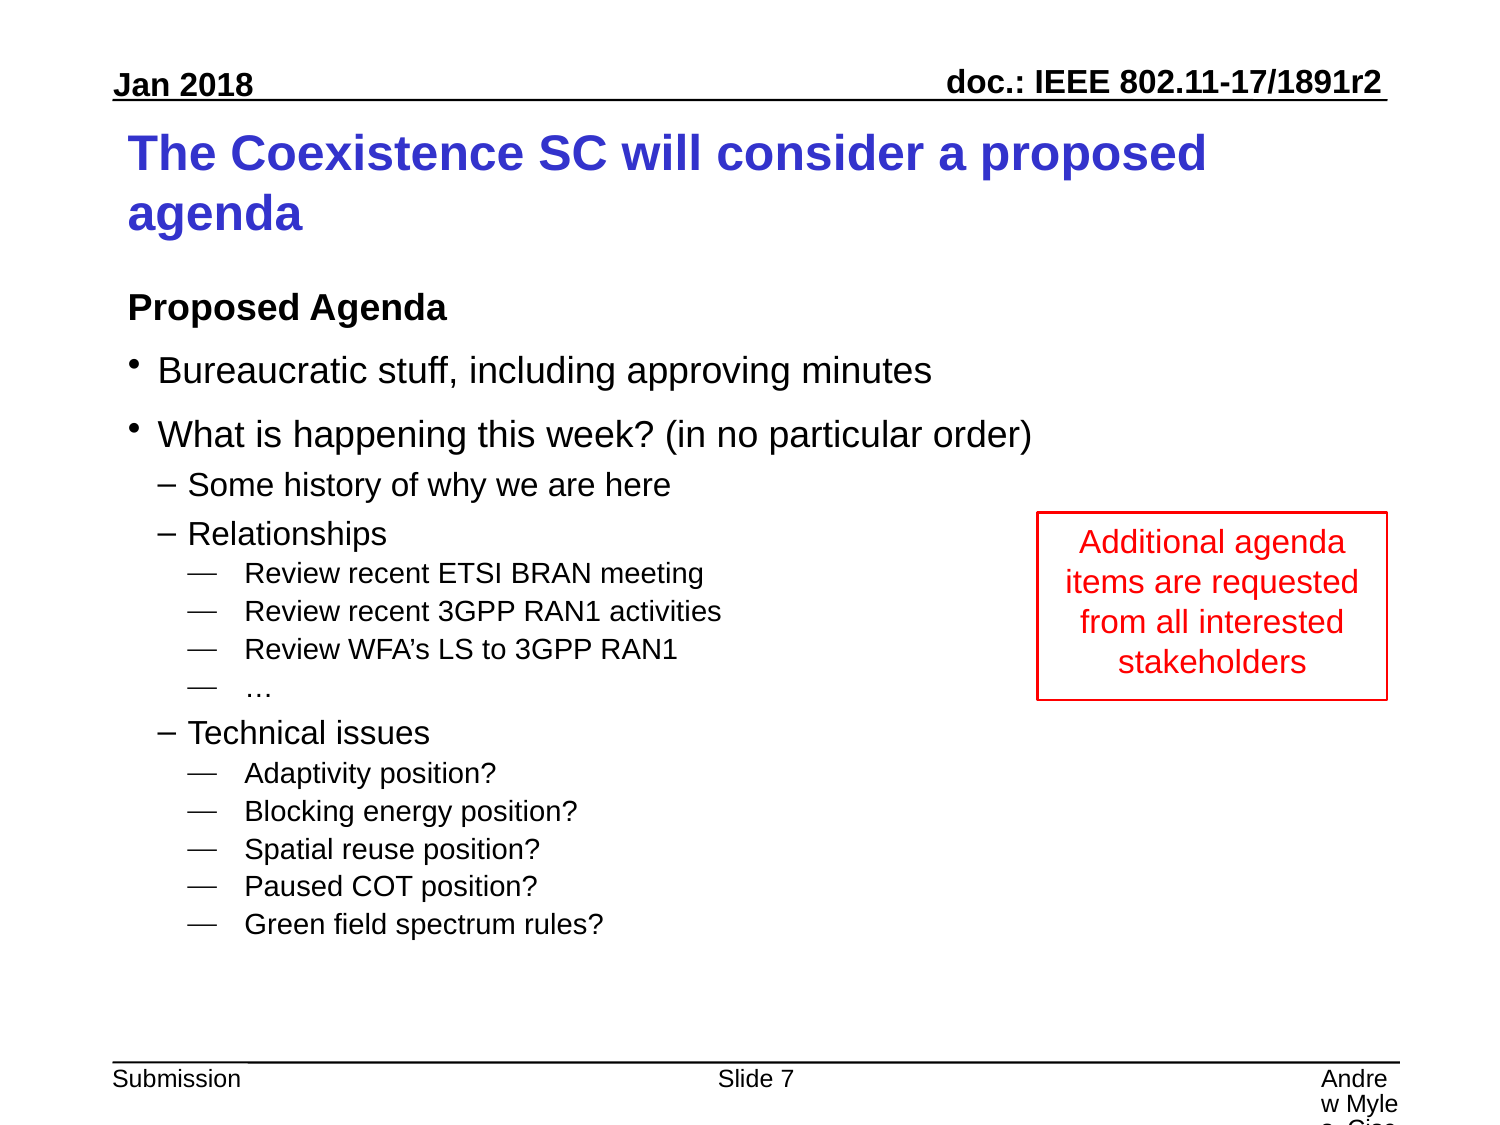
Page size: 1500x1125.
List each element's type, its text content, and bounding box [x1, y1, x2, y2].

text_box Additional agenda items are requested from all interested stakeholders [1037, 512, 1388, 700]
footer Andrew Myles, Cisco [1320, 1061, 1402, 1093]
title The Coexistence SC will consider a proposed agenda [112, 112, 1388, 275]
list Proposed Agenda Bureaucratic stuff, including approving minutes What is happening this week? (in no particular order) Some history of why we are here Relationships Review recent ETSI BRAN meeting Review recent 3GPP RAN1 activities Review WFA’s LS to 3GPP RAN1 … Technical issues Adaptivity position? Blocking energy position? Spatial reuse position? Paused COT position? Green field spectrum rules? [112, 275, 1388, 950]
slide_number Slide 7 [709, 1061, 803, 1093]
